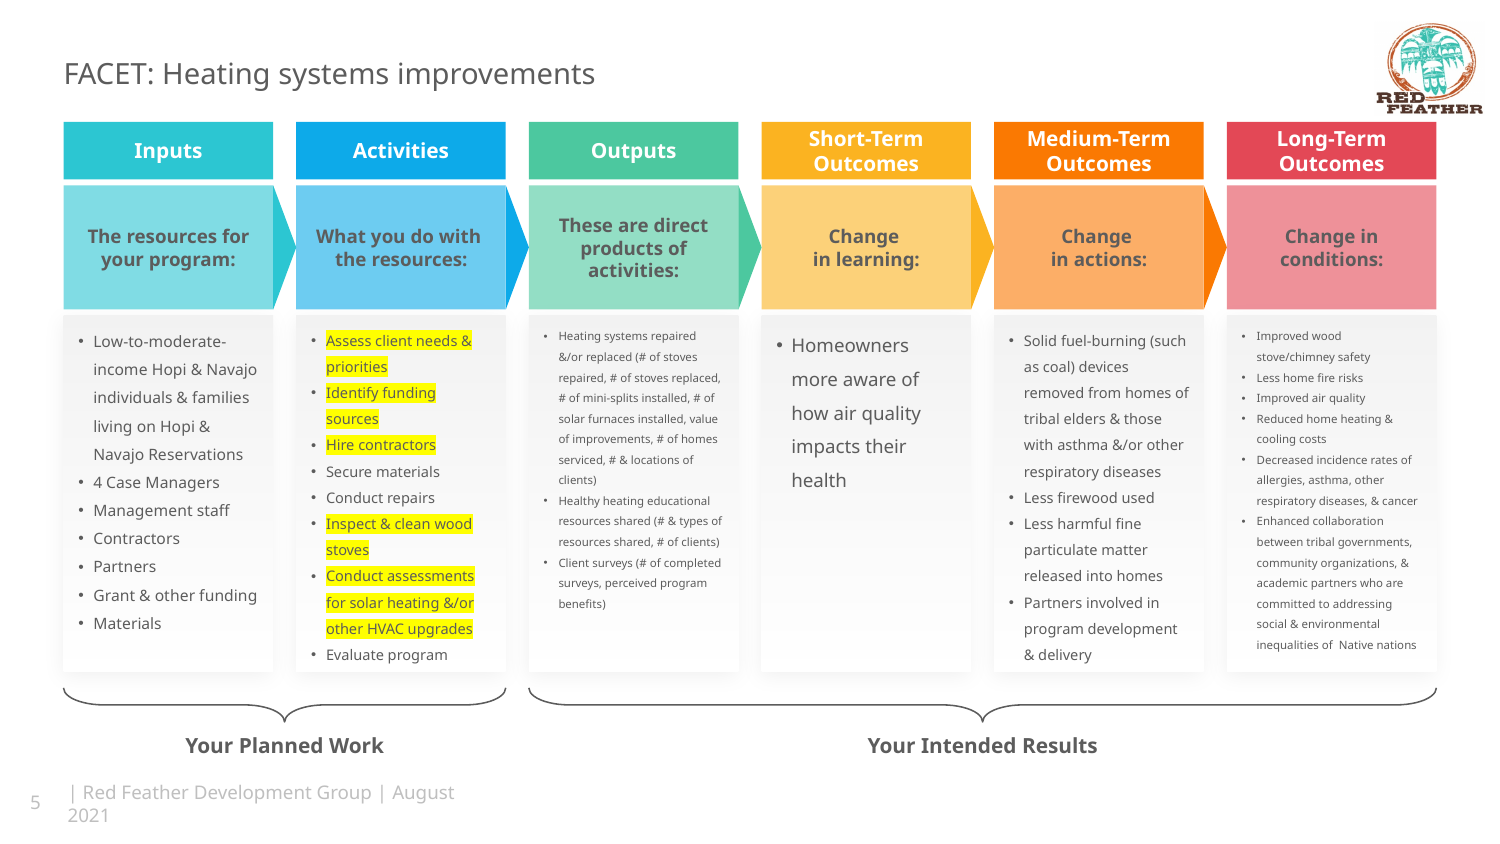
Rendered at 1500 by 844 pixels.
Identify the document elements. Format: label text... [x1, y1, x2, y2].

text_box Activities [294, 120, 508, 182]
text_box Improved wood stove/chimney safety Less home fire risks Improved air quality Reduced home heating & cooling costs Decreased incidence rates of allergies, asthma, other respiratory diseases, & cancer Enhanced collaboration between tribal governments, community organizations, & academic partners who are committed to addressing social & environmental inequalities of Native nations [1225, 313, 1438, 674]
text_box Heating systems repaired &/or replaced (# of stoves repaired, # of stoves replaced, # of mini-splits installed, # of solar furnaces installed, value of improvements, # of homes serviced, # & locations of clients) Healthy heating educational resources shared (# & types of resources shared, # of clients) Client surveys (# of completed surveys, perceived program benefits) [527, 313, 740, 674]
text_box Long-Term Outcomes [1225, 120, 1438, 182]
text_box [528, 687, 1438, 723]
text_box [503, 183, 531, 312]
text_box [736, 183, 764, 312]
text_box Short-Term Outcomes [759, 120, 973, 182]
text_box Your Planned Work [163, 732, 406, 759]
text_box [1201, 183, 1229, 312]
text_box Change in conditions: [1225, 183, 1438, 311]
text_box Assess client needs & priorities Identify funding sources Hire contractors Secure materials Conduct repairs Inspect & clean wood stoves Conduct assessments for solar heating &/or other HVAC upgrades Evaluate program [294, 313, 508, 674]
text_box The resources for your program: [61, 183, 272, 311]
text_box Solid fuel-burning (such as coal) devices removed from homes of tribal elders & those with asthma &/or other respiratory diseases Less firewood used Less harmful fine particulate matter released into homes Partners involved in program development & delivery [992, 313, 1206, 674]
text_box [271, 183, 299, 312]
text_box Medium-Term Outcomes [992, 120, 1206, 182]
text_box Your Intended Results [861, 732, 1104, 759]
text_box [62, 687, 507, 723]
text_box Inputs [61, 120, 275, 182]
text_box Homeowners more aware of how air quality impacts their health [759, 313, 973, 674]
title FACET: Heating systems improvements [63, 46, 1437, 101]
text_box Change in actions: [992, 183, 1202, 311]
text_box [969, 183, 997, 312]
text_box Change in learning: [759, 183, 970, 311]
text_box What you do with the resources: [294, 183, 504, 311]
picture [1374, 21, 1485, 116]
text_box Low-to-moderate-income Hopi & Navajo individuals & families living on Hopi & Navajo Reservations 4 Case Managers Management staff Contractors Partners Grant & other funding Materials [61, 313, 275, 674]
text_box Outputs [527, 120, 740, 182]
text_box These are direct products of activities: [527, 183, 737, 311]
